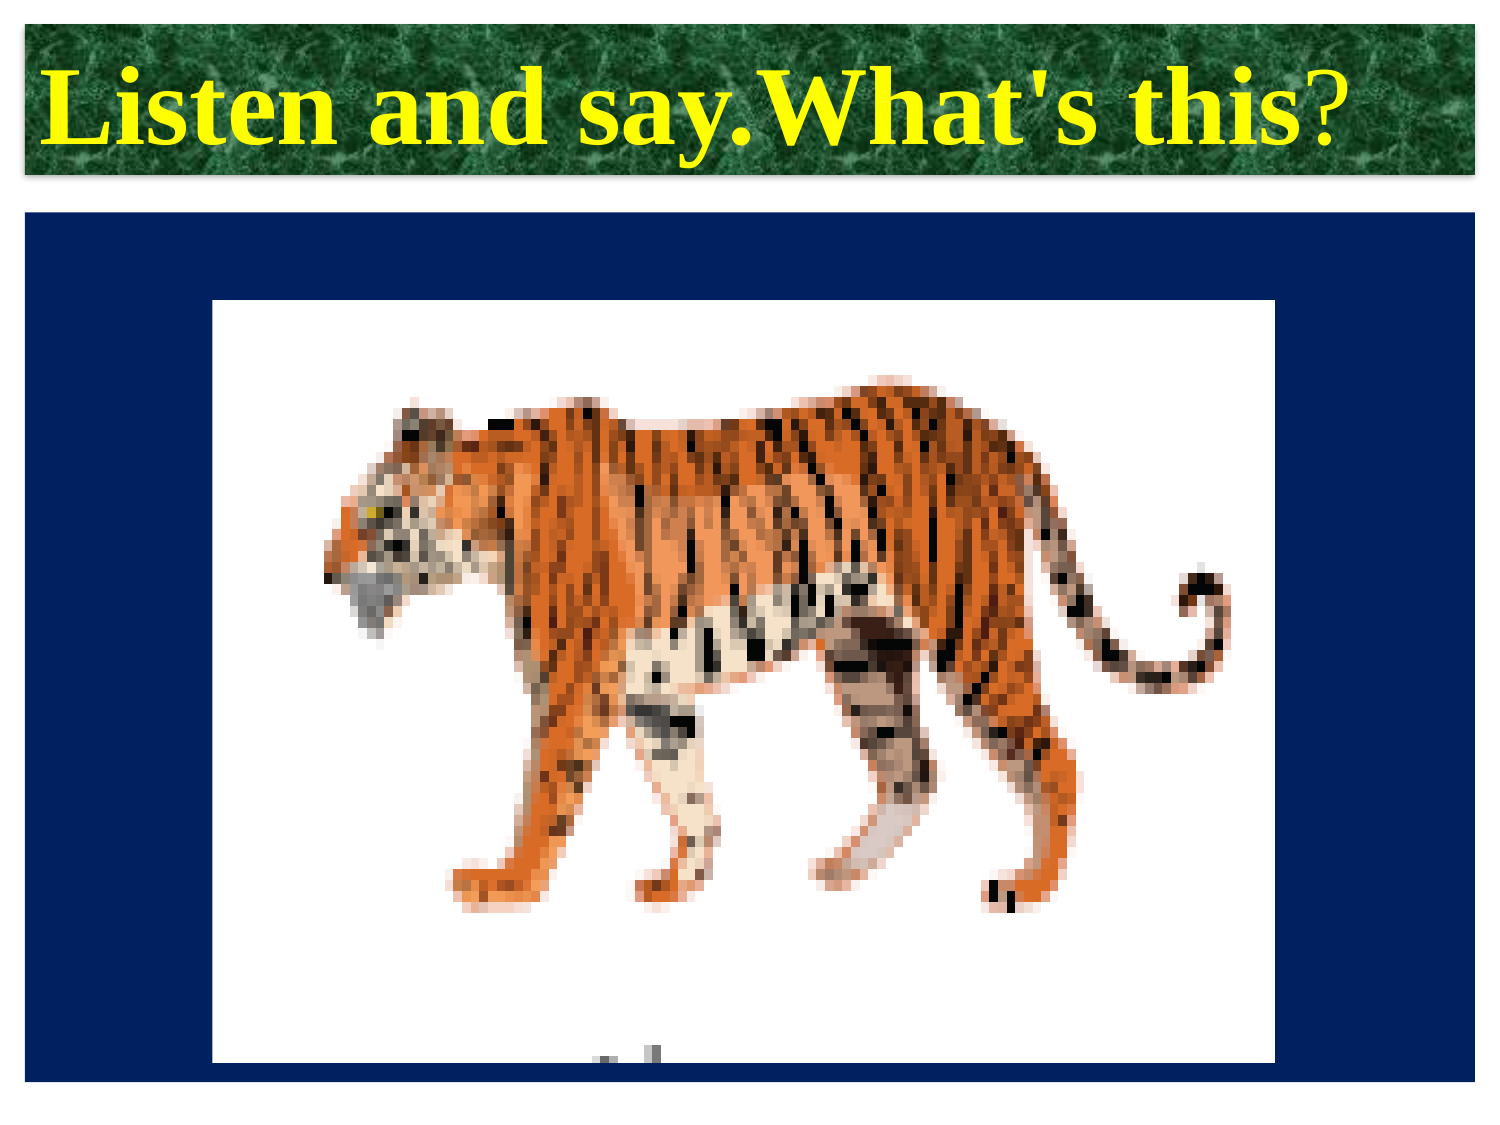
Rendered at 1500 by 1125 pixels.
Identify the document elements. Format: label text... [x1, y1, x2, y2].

text_box [24, 212, 1475, 1083]
picture [212, 299, 1276, 1063]
text_box Listen and say.What's this? [24, 24, 1475, 175]
